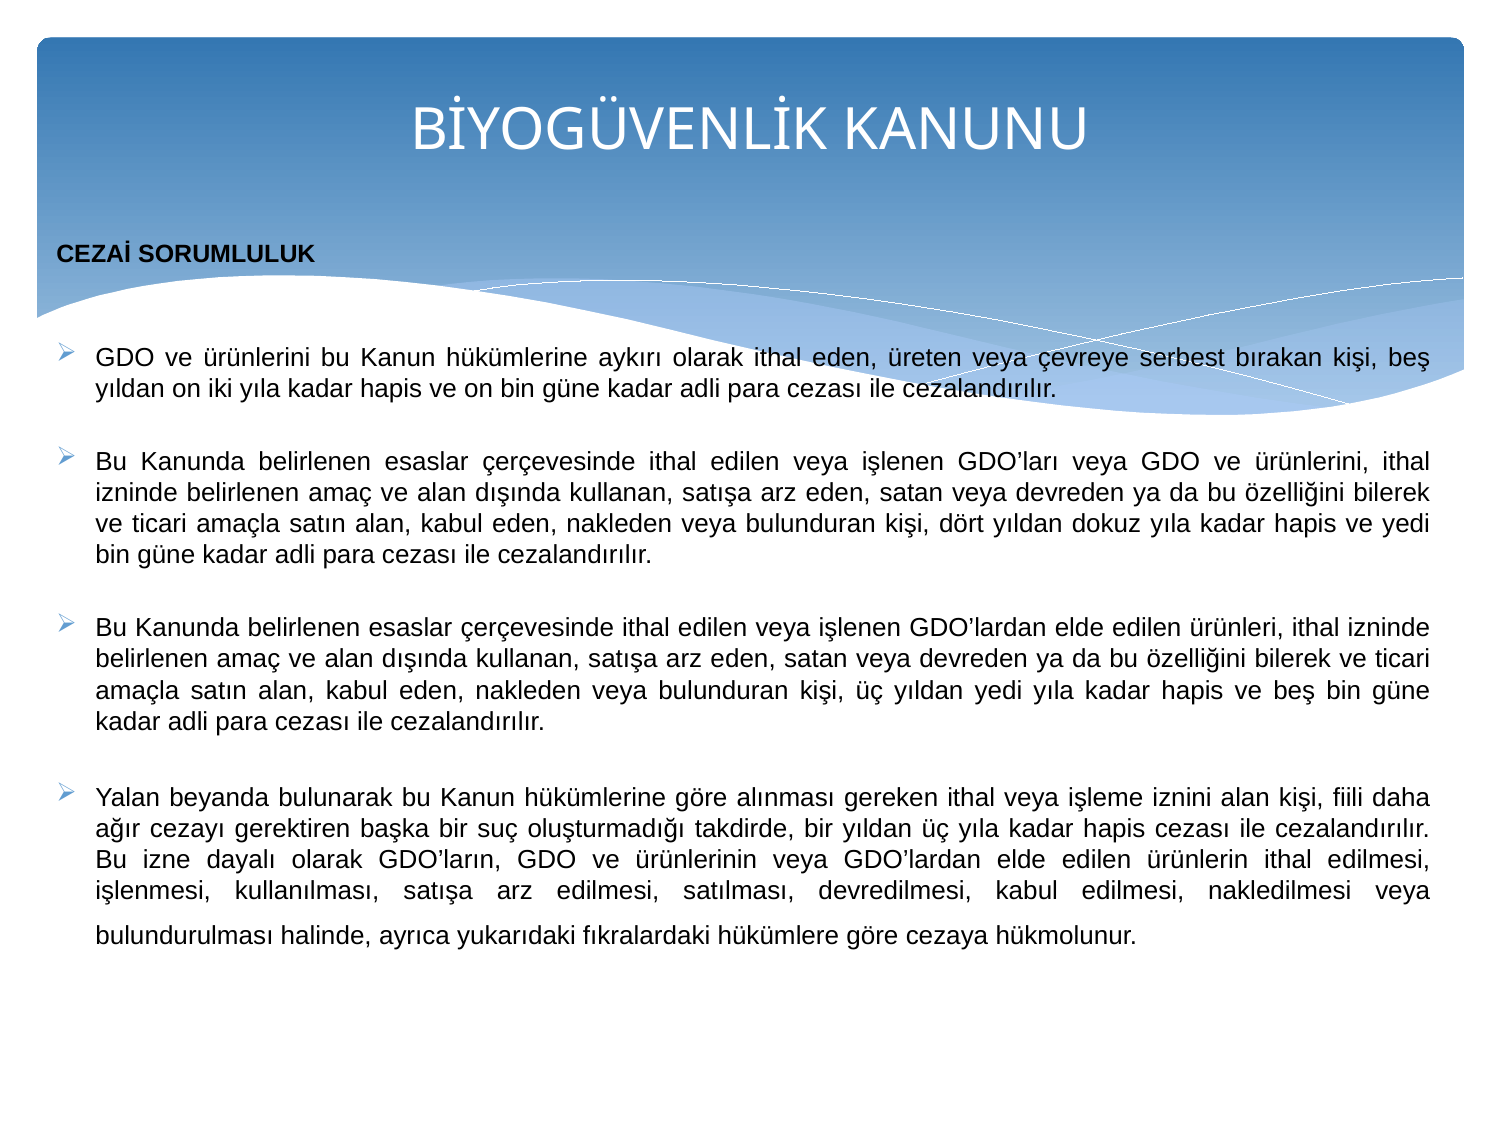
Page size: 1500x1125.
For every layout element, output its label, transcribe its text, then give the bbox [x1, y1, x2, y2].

list CEZAİ SORUMLULUK GDO ve ürünlerini bu Kanun hükümlerine aykırı olarak ithal eden, üreten veya çevreye serbest bırakan kişi, beş yıldan on iki yıla kadar hapis ve on bin güne kadar adli para cezası ile cezalandırılır. Bu Kanunda belirlenen esaslar çerçevesinde ithal edilen veya işlenen GDO’ları veya GDO ve ürünlerini, ithal izninde belirlenen amaç ve alan dışında kullanan, satışa arz eden, satan veya devreden ya da bu özelliğini bilerek ve ticari amaçla satın alan, kabul eden, nakleden veya bulunduran kişi, dört yıldan dokuz yıla kadar hapis ve yedi bin güne kadar adli para cezası ile cezalandırılır. Bu Kanunda belirlenen esaslar çerçevesinde ithal edilen veya işlenen GDO’lardan elde edilen ürünleri, ithal izninde belirlenen amaç ve alan dışında kullanan, satışa arz eden, satan veya devreden ya da bu özelliğini bilerek ve ticari amaçla satın alan, kabul eden, nakleden veya bulunduran kişi, üç yıldan yedi yıla kadar hapis ve beş bin güne kadar adli para cezası ile cezalandırılır. Yalan beyanda bulunarak bu Kanun hükümlerine göre alınması gereken ithal veya işleme iznini alan kişi, fiili daha ağır cezayı gerektiren başka bir suç oluşturmadığı takdirde, bir yıldan üç yıla kadar hapis cezası ile cezalandırılır. Bu izne dayalı olarak GDO’ların, GDO ve ürünlerinin veya GDO’lardan elde edilen ürünlerin ithal edilmesi, işlenmesi, kullanılması, satışa arz edilmesi, satılması, devredilmesi, kabul edilmesi, nakledilmesi veya bulundurulması halinde, ayrıca yukarıdaki fıkralardaki hükümlere göre cezaya hükmolunur. [41, 160, 1447, 976]
title BİYOGÜVENLİK KANUNU [75, 55, 1425, 197]
